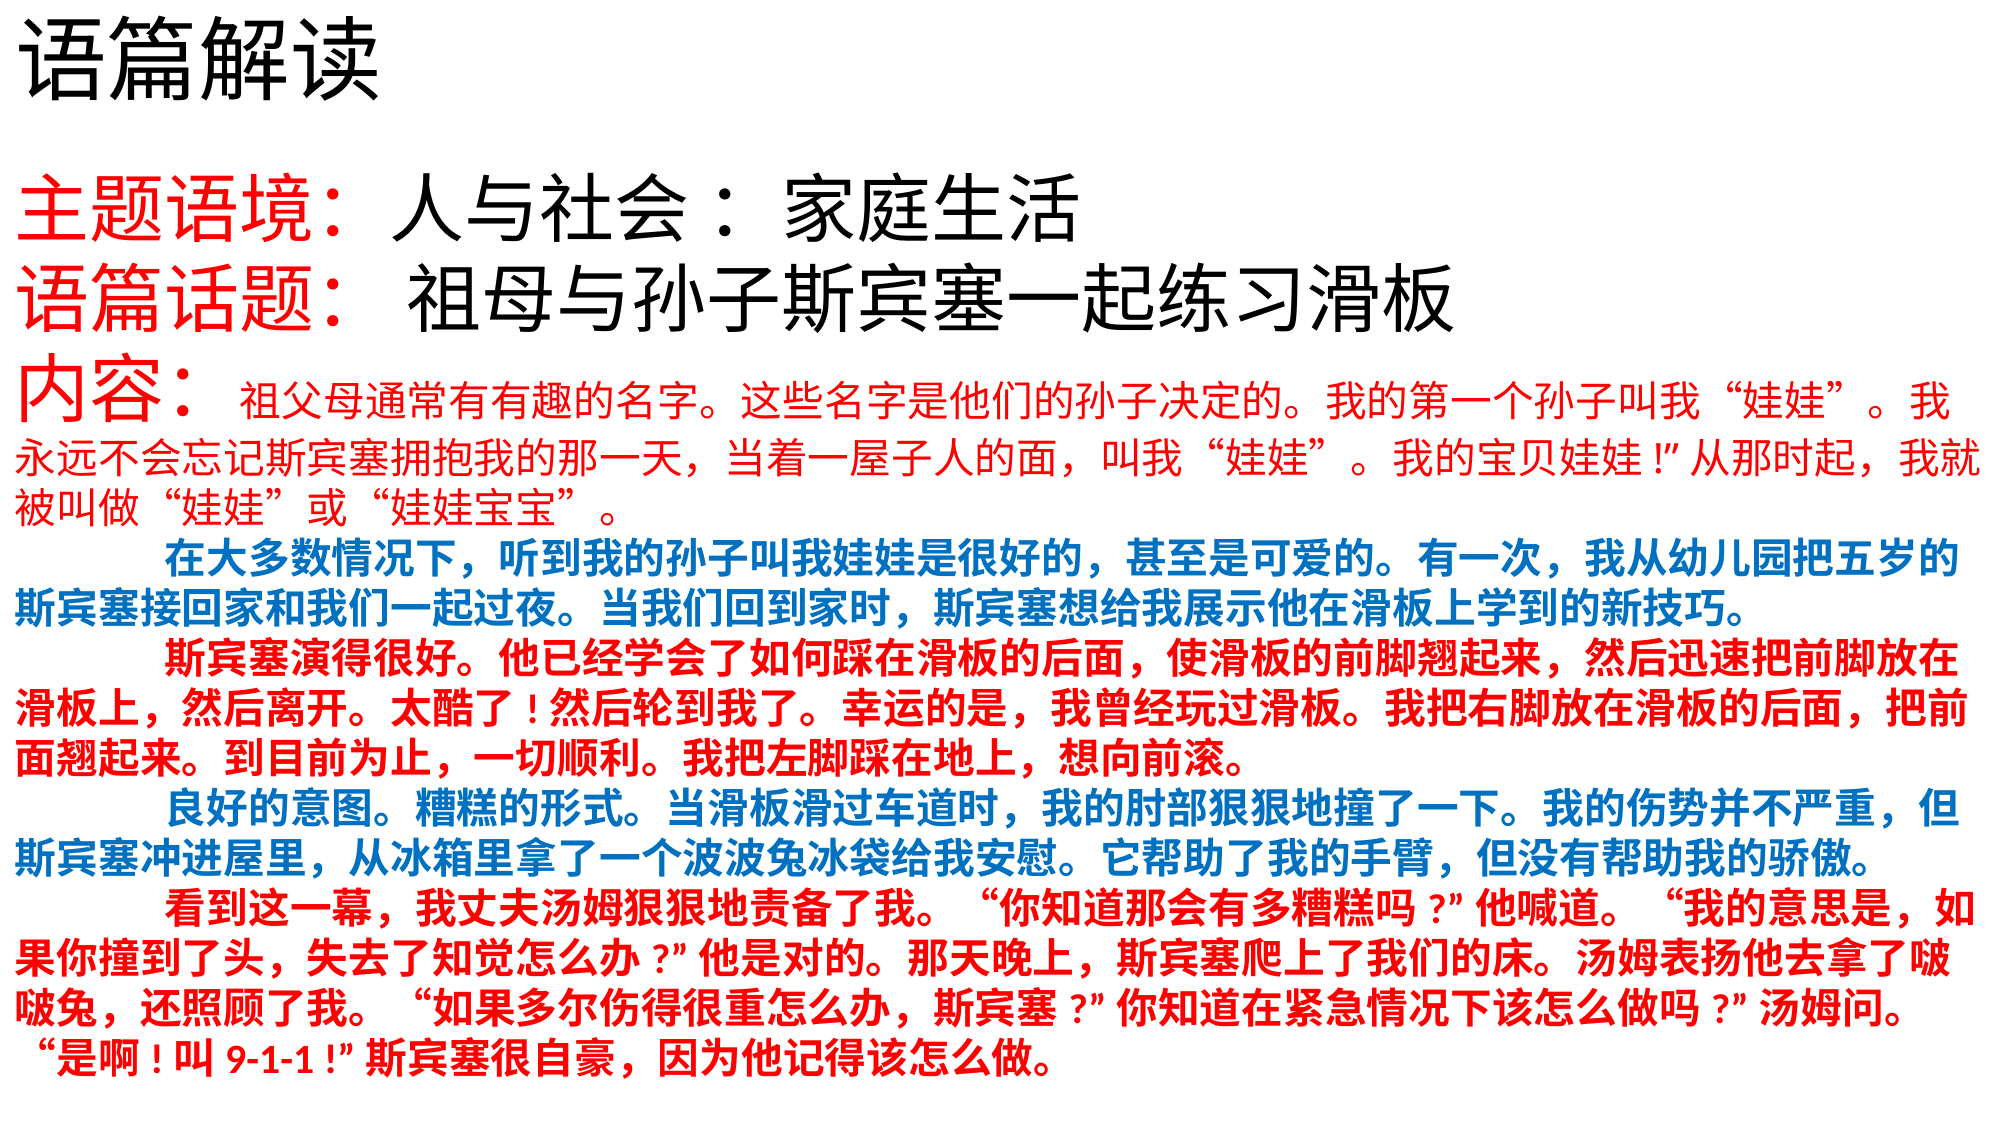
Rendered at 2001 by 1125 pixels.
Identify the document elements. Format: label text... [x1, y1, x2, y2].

text_box 主题语境：人与社会 ：家庭生活 语篇话题： 祖母与孙子斯宾塞一起练习滑板 内容：祖父母通常有有趣的名字。这些名字是他们的孙子决定的。我的第一个孙子叫我“娃娃”。我永远不会忘记斯宾塞拥抱我的那一天，当着一屋子人的面，叫我“娃娃”。我的宝贝娃娃!”从那时起，我就被叫做“娃娃”或“娃娃宝宝”。 在大多数情况下，听到我的孙子叫我娃娃是很好的，甚至是可爱的。有一次，我从幼儿园把五岁的斯宾塞接回家和我们一起过夜。当我们回到家时，斯宾塞想给我展示他在滑板上学到的新技巧。 斯宾塞演得很好。他已经学会了如何踩在滑板的后面，使滑板的前脚翘起来，然后迅速把前脚放在滑板上，然后离开。太酷了!然后轮到我了。幸运的是，我曾经玩过滑板。我把右脚放在滑板的后面，把前面翘起来。到目前为止，一切顺利。我把左脚踩在地上，想向前滚。 良好的意图。糟糕的形式。当滑板滑过车道时，我的肘部狠狠地撞了一下。我的伤势并不严重，但斯宾塞冲进屋里，从冰箱里拿了一个波波兔冰袋给我安慰。它帮助了我的手臂，但没有帮助我的骄傲。 看到这一幕，我丈夫汤姆狠狠地责备了我。“你知道那会有多糟糕吗?”他喊道。“我的意思是，如果你撞到了头，失去了知觉怎么办?”他是对的。那天晚上，斯宾塞爬上了我们的床。汤姆表扬他去拿了啵啵兔，还照顾了我。“如果多尔伤得很重怎么办，斯宾塞?”你知道在紧急情况下该怎么做吗?”汤姆问。“是啊!叫9-1-1 !”斯宾塞很自豪，因为他记得该怎么做。 [0, 154, 2000, 1090]
title 语篇解读 [0, 0, 410, 129]
